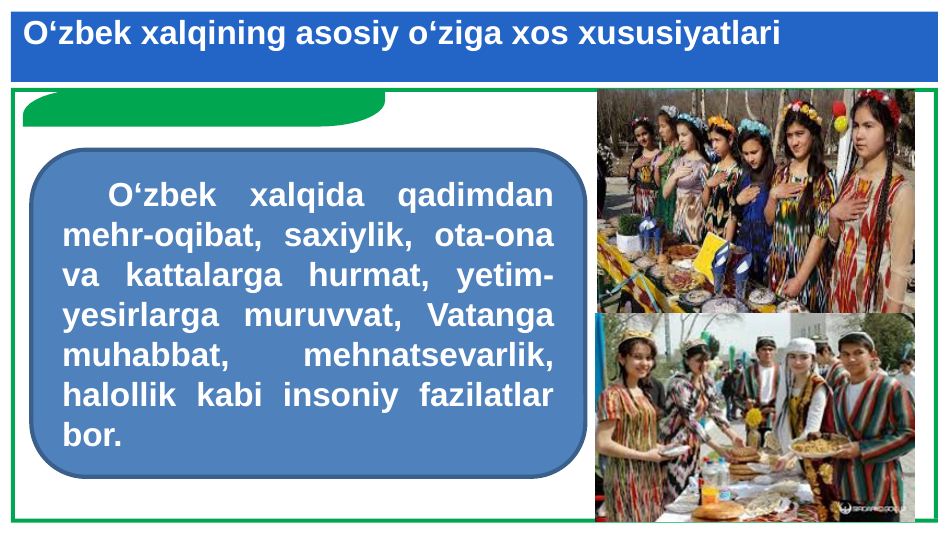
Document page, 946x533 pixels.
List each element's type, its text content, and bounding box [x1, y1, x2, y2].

text_box O‘zbek xalqida qadimdan mehr-oqibat, saxiylik, ota-ona va kattalarga hurmat, yetim-yesirlarga muruvvat, Vatanga muhabbat, mehnatsevarlik, halollik kabi insoniy fazilatlar bor. [29, 147, 588, 479]
text_box [22, 89, 386, 127]
title O‘zbek xalqining asosiy o‘ziga xos xususiyatlari [22, 10, 871, 52]
picture [595, 89, 915, 522]
